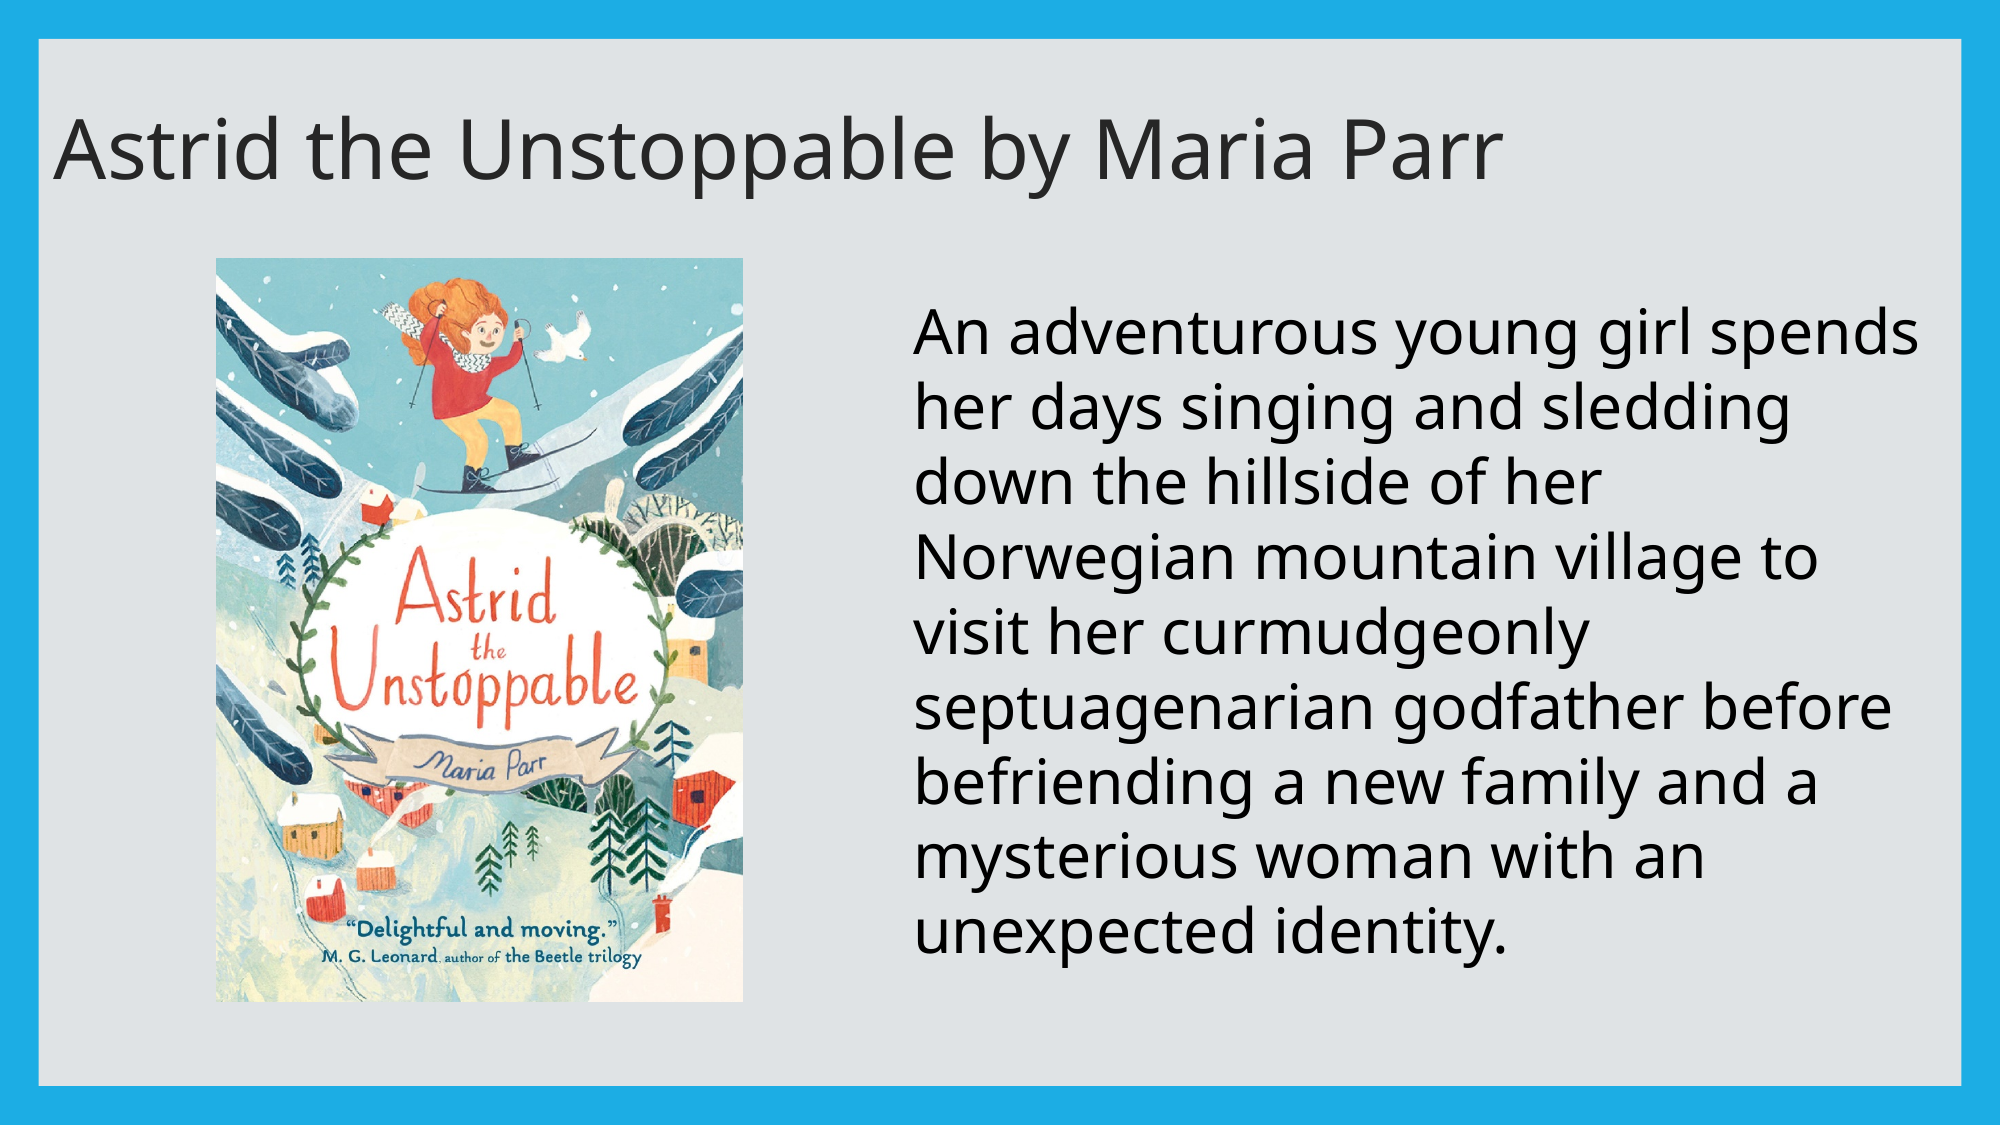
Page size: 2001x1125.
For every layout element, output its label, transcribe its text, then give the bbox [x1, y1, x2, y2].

title Astrid the Unstoppable by Maria Parr [39, 39, 1962, 265]
list An adventurous young girl spends her days singing and sledding down the hillside of her Norwegian mountain village to visit her curmudgeonly septuagenarian godfather before befriending a new family and a mysterious woman with an unexpected identity. [898, 284, 1943, 976]
picture [216, 258, 743, 1002]
